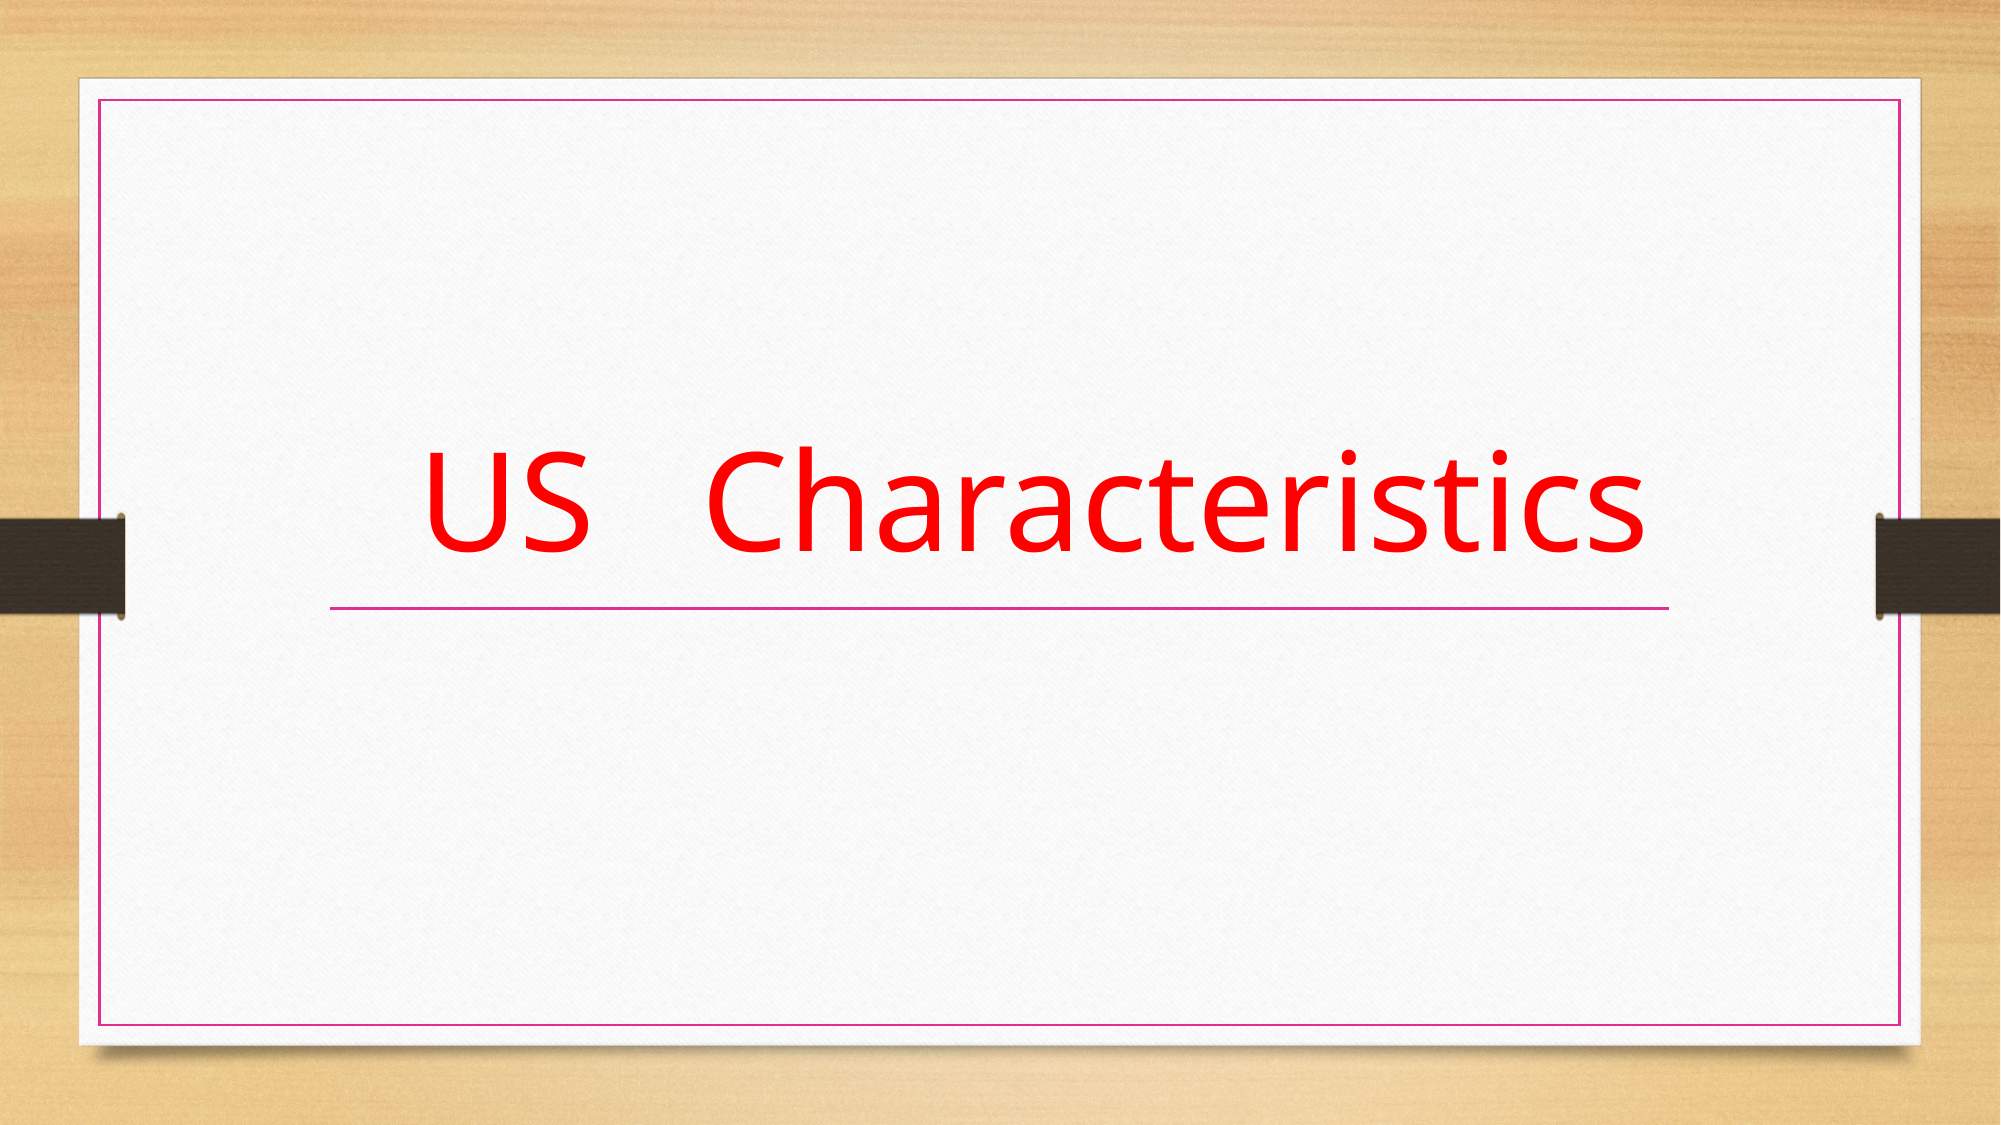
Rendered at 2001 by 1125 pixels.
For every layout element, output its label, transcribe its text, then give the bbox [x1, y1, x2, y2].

title US Characteristics [205, 287, 1865, 587]
picture [0, 0, 2001, 1125]
